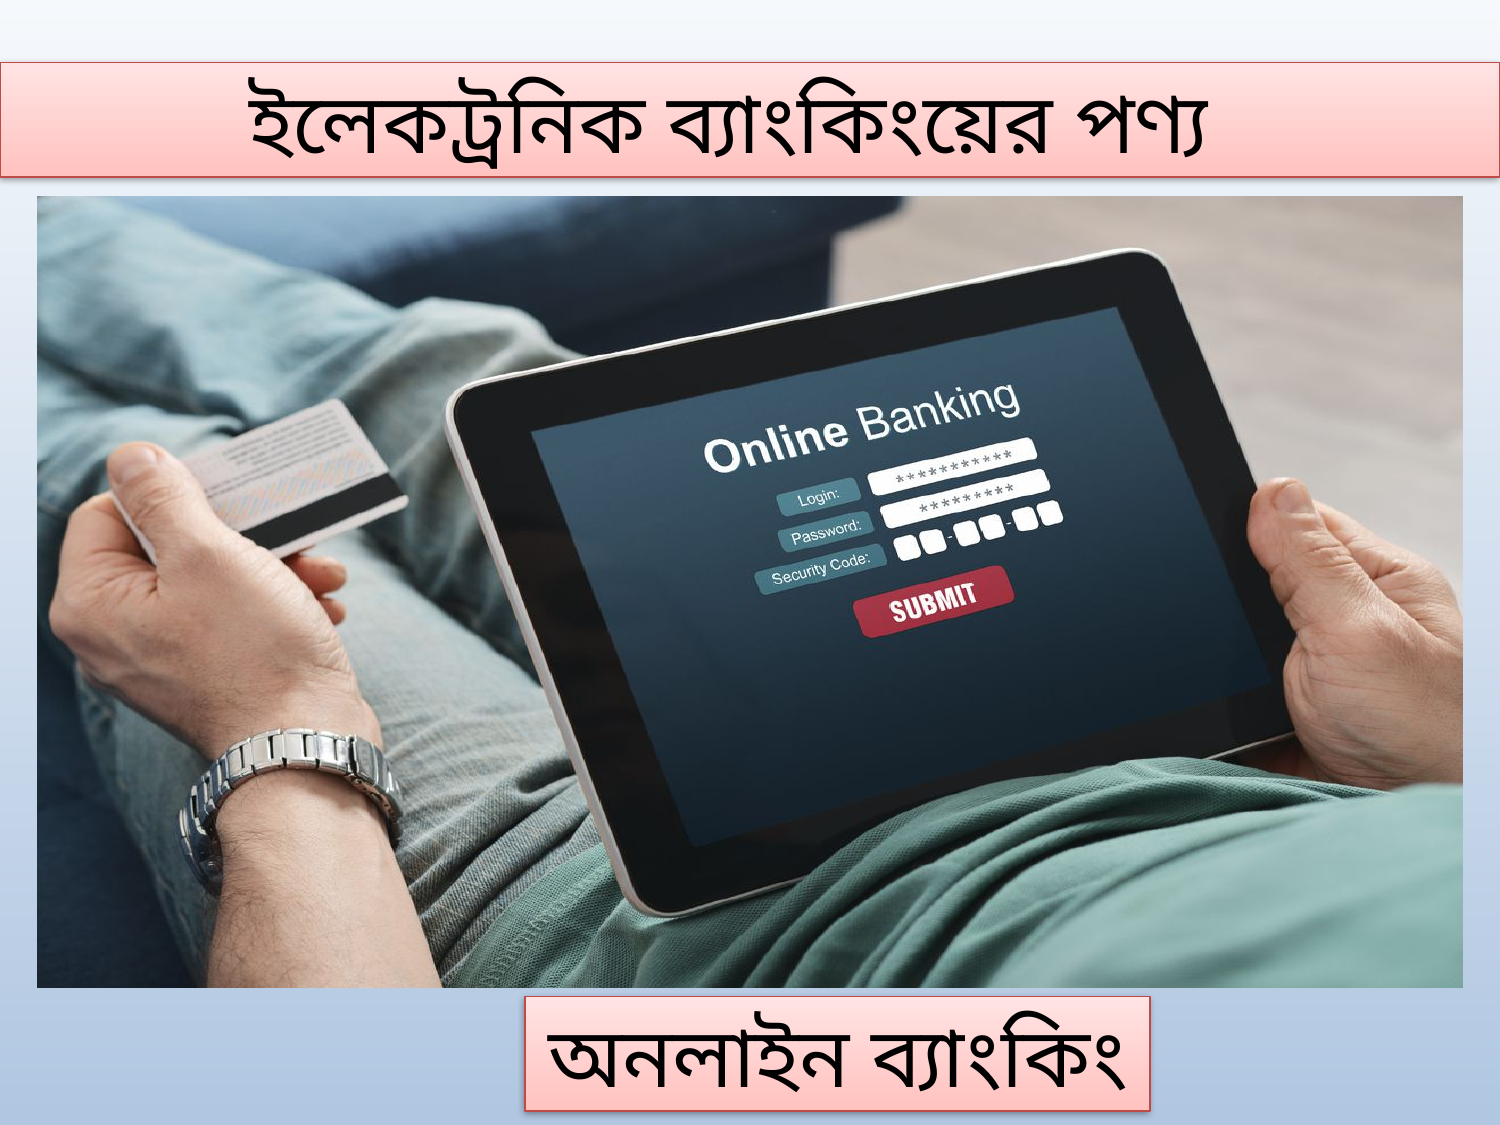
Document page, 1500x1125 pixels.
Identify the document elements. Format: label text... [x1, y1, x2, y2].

text_box অনলাইন ব্যাংকিং [524, 996, 1151, 1112]
text_box ইলেকট্রনিক ব্যাংকিংয়ের পণ্য [0, 62, 1500, 178]
picture [37, 196, 1463, 988]
